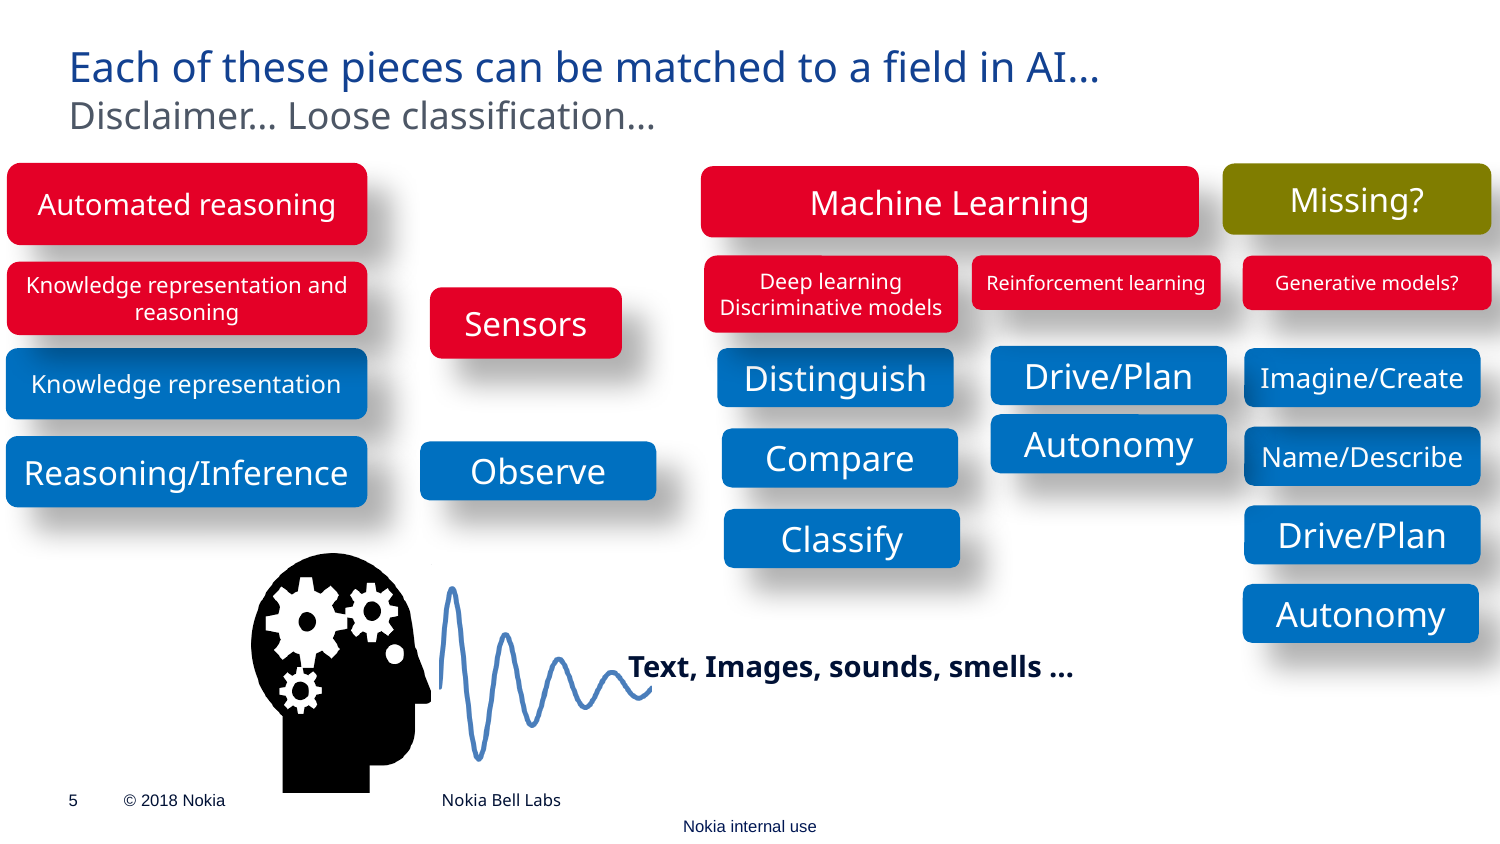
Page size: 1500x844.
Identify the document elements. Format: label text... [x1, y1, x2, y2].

text_box Reasoning/Inference [5, 436, 368, 508]
text_box Machine Learning [700, 166, 1199, 238]
text_box Autonomy [1242, 583, 1479, 643]
text_box Classify [723, 508, 961, 569]
text_box Sensors [429, 287, 622, 359]
text_box Knowledge representation and reasoning [6, 261, 368, 336]
text_box Autonomy [990, 414, 1227, 474]
text_box Deep learning Discriminative models [704, 255, 959, 333]
text_box Compare [721, 428, 959, 488]
text_box Distinguish [717, 356, 954, 408]
text_box Imagine/Create [1250, 348, 1481, 408]
text_box Automated reasoning [6, 162, 368, 246]
footer Nokia Bell Labs [441, 790, 866, 811]
text_box Text, Images, sounds, smells … [658, 636, 1087, 695]
text_box Drive/Plan [990, 347, 1227, 406]
text_box Observe [420, 441, 657, 501]
text_box Name/Describe [1271, 451, 1481, 486]
list Disclaimer… Loose classification… [68, 97, 1432, 148]
text_box Drive/Plan [1244, 505, 1481, 565]
picture [251, 553, 658, 793]
text_box Reinforcement learning [971, 255, 1221, 310]
text_box Knowledge representation [5, 348, 368, 420]
text_box Generative models? [1242, 255, 1492, 311]
text_box Missing? [1222, 163, 1492, 235]
list Each of these pieces can be matched to a field in AI… [68, 46, 1432, 97]
